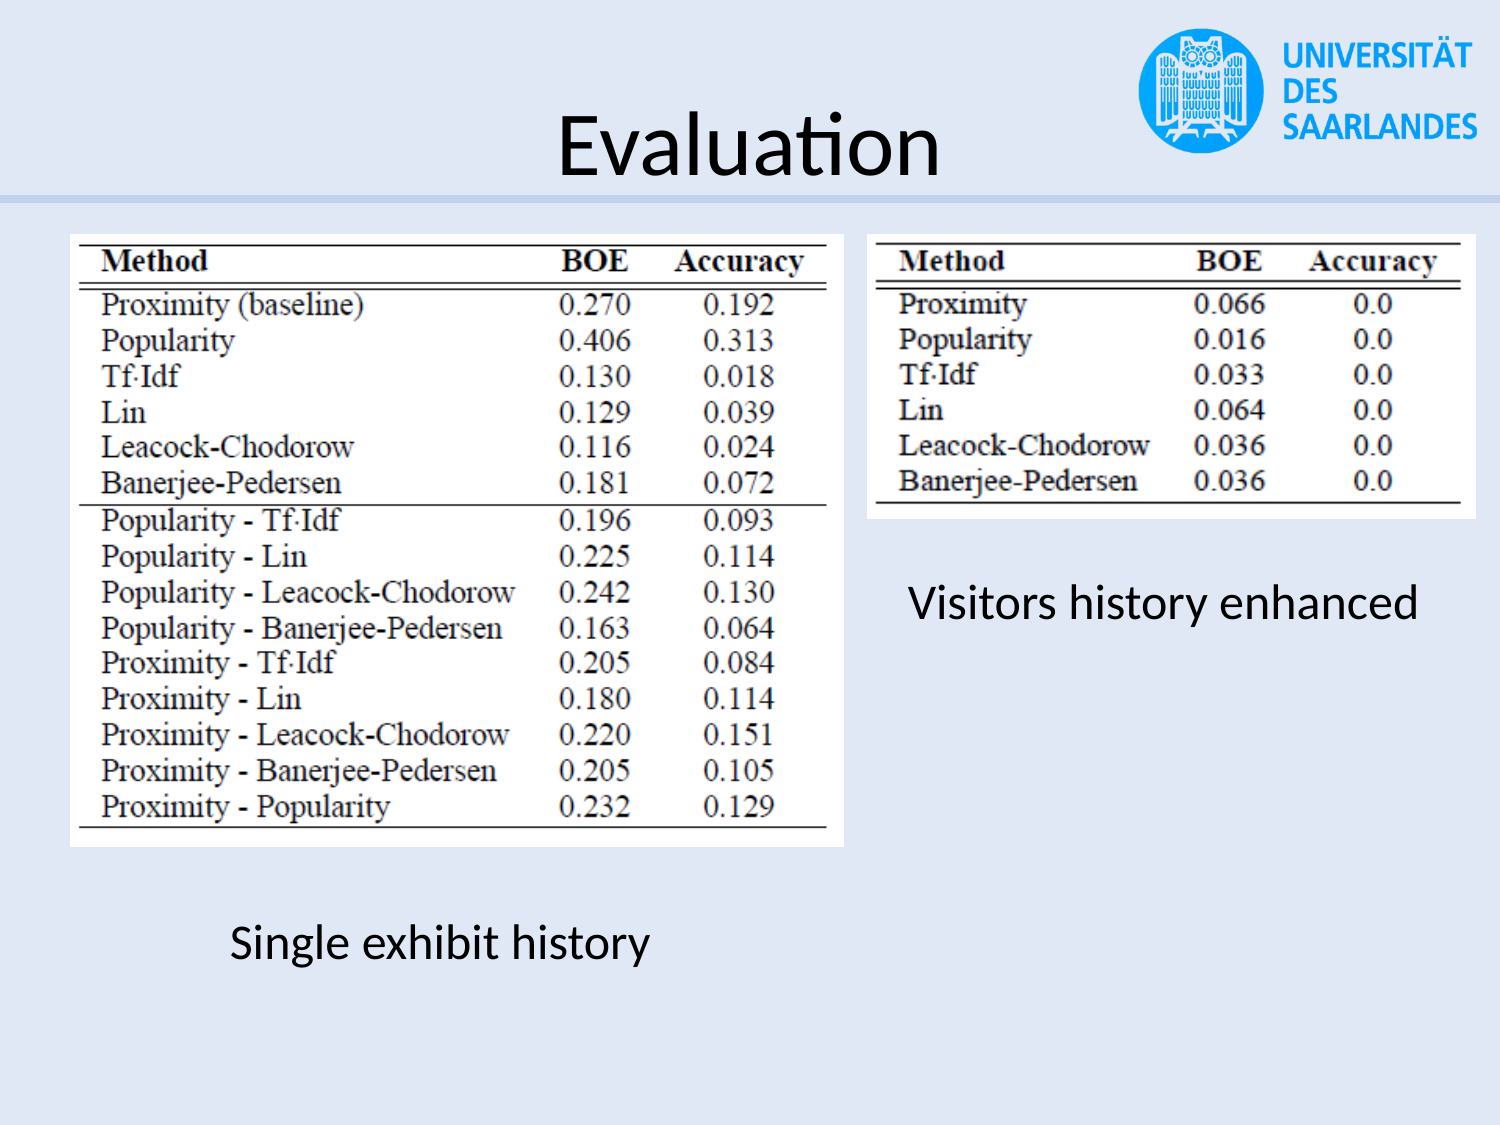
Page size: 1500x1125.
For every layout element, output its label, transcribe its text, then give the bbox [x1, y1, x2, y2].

text_box Visitors history enhanced [893, 562, 1435, 638]
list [866, 234, 1476, 520]
picture [70, 234, 844, 848]
picture [1132, 23, 1493, 158]
title Evaluation [75, 45, 1425, 233]
text_box Single exhibit history [215, 902, 666, 978]
